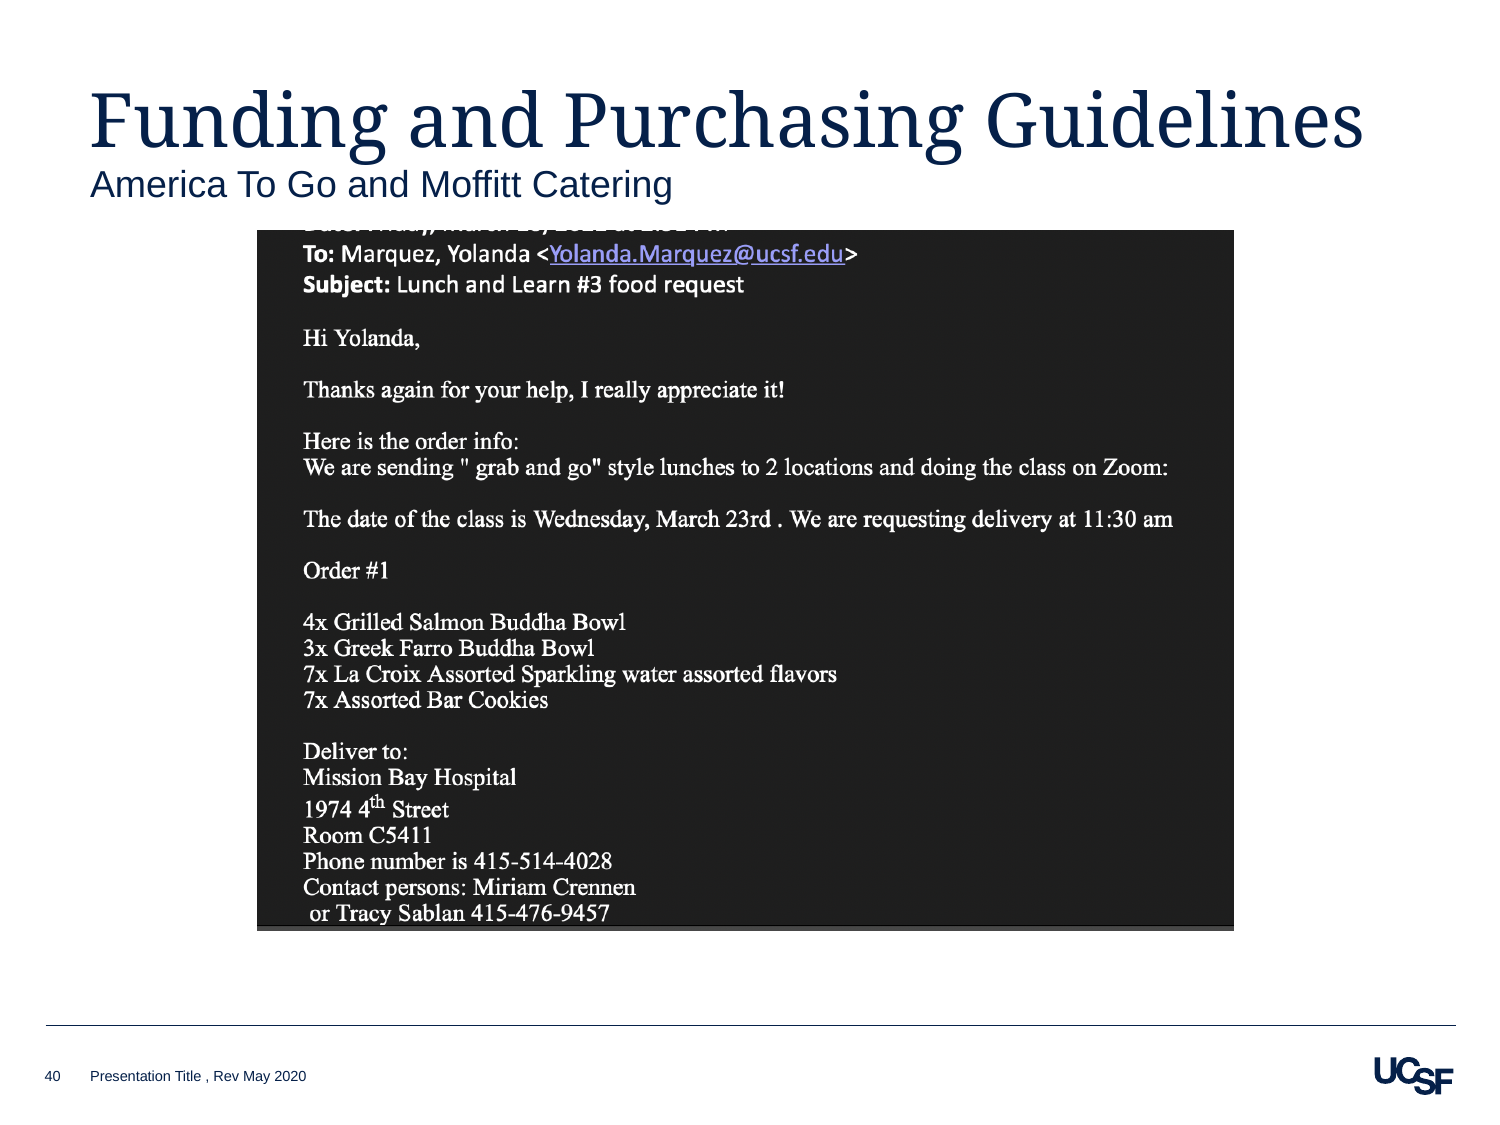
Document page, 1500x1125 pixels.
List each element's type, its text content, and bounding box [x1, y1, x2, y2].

slide_number 40 [44, 1058, 85, 1085]
list America To Go and Moffitt Catering [75, 152, 1416, 231]
picture [257, 230, 1235, 931]
title Funding and Purchasing Guidelines [74, 69, 1416, 170]
footer Presentation Title , Rev May 2020 [89, 1061, 798, 1084]
